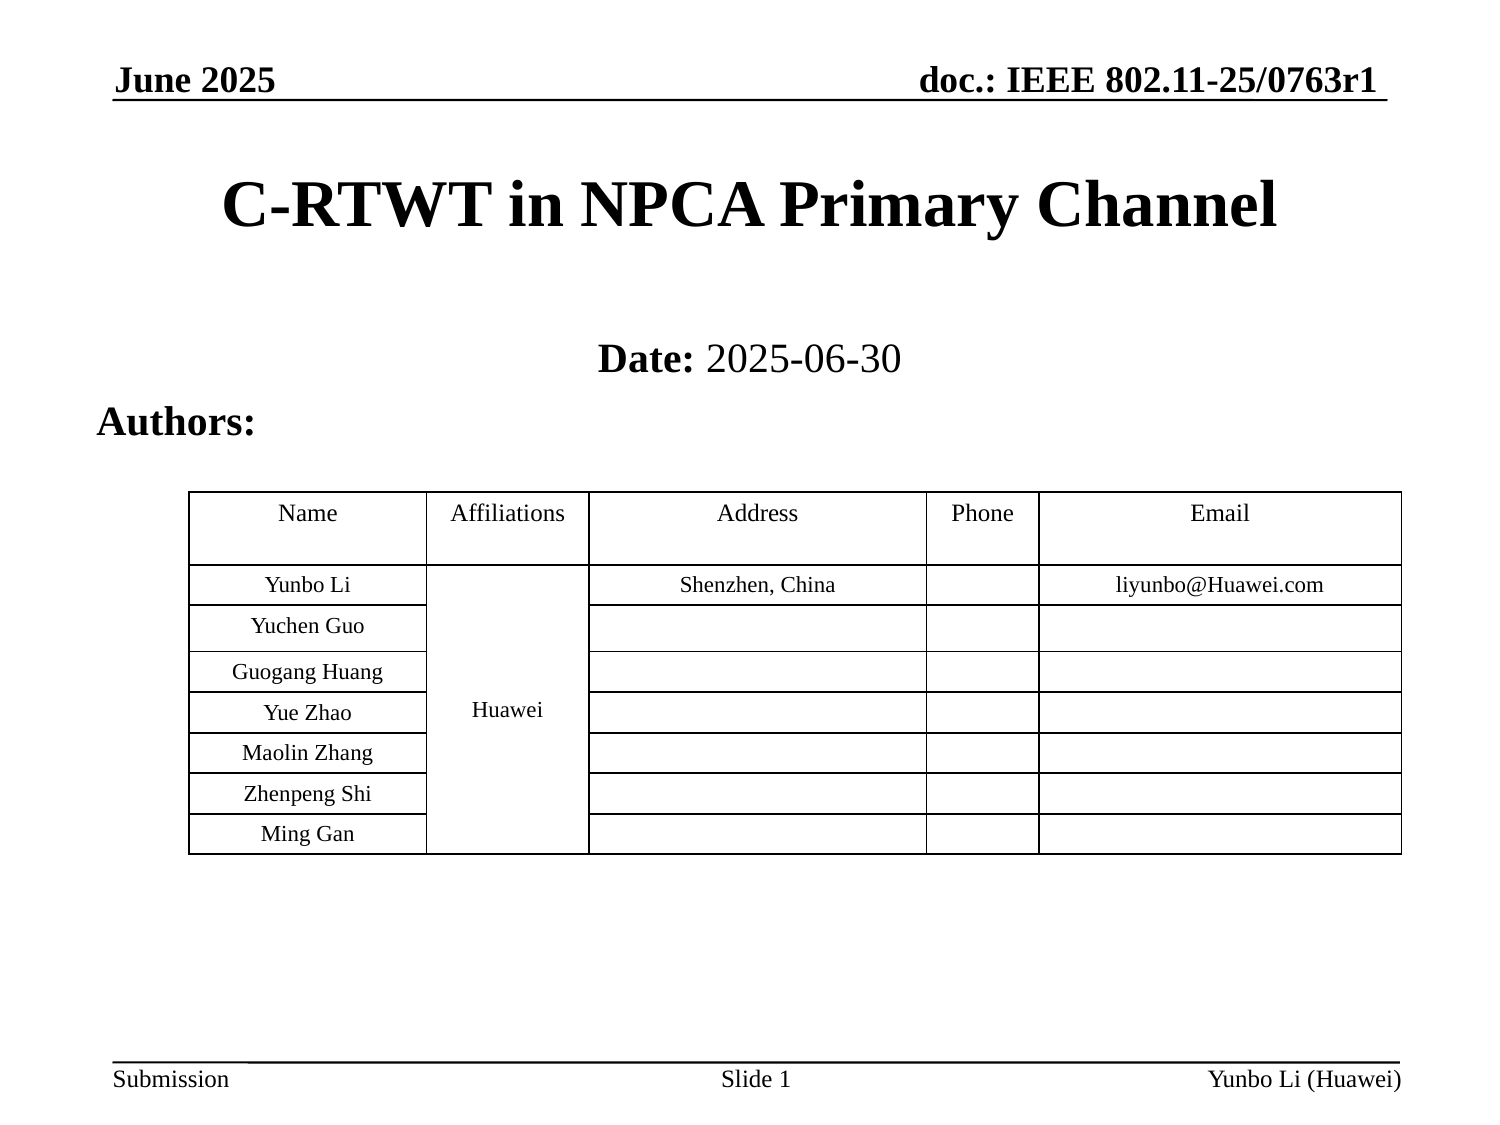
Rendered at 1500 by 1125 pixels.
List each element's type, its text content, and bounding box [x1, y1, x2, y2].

table_cell Yue Zhao [190, 693, 426, 732]
table_cell [590, 734, 926, 772]
table_header Phone [927, 493, 1038, 564]
table_cell [927, 606, 1038, 651]
table_cell Shenzhen, China [590, 566, 926, 604]
table_cell Maolin Zhang [190, 734, 426, 772]
table_header Address [590, 493, 926, 564]
table_cell [927, 652, 1038, 691]
table_cell liyunbo@Huawei.com [1040, 566, 1401, 604]
table_cell [927, 734, 1038, 772]
table_cell Guogang Huang [190, 652, 426, 691]
table_cell [1040, 774, 1401, 813]
table_cell [590, 606, 926, 651]
table_cell [590, 652, 926, 691]
table_cell Zhenpeng Shi [190, 774, 426, 813]
table_cell [1040, 693, 1401, 732]
table_header Name [190, 493, 426, 564]
table_header Affiliations [427, 493, 588, 564]
table_cell [1040, 606, 1401, 651]
table_header Email [1040, 493, 1401, 564]
table_cell Ming Gan [190, 815, 426, 853]
table_cell Yunbo Li [190, 566, 426, 604]
text_box Authors: [81, 385, 319, 449]
table_cell [927, 774, 1038, 813]
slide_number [114, 54, 278, 101]
table_cell [1040, 734, 1401, 772]
footer Yunbo Li (Huawei) [1204, 1061, 1402, 1093]
table_cell [927, 693, 1038, 732]
table_cell [1040, 652, 1401, 691]
table_cell [590, 815, 926, 853]
table_cell [590, 774, 926, 813]
table_cell Yuchen Guo [190, 606, 426, 651]
table_cell Huawei [427, 566, 588, 853]
list Date: 2025-06-30 [112, 323, 1388, 386]
slide_number Slide 1 [712, 1061, 800, 1093]
table_cell [590, 693, 926, 732]
table_cell [927, 566, 1038, 604]
table_cell [927, 815, 1038, 853]
title C-RTWT in NPCA Primary Channel [112, 112, 1388, 288]
table_cell [1040, 815, 1401, 853]
